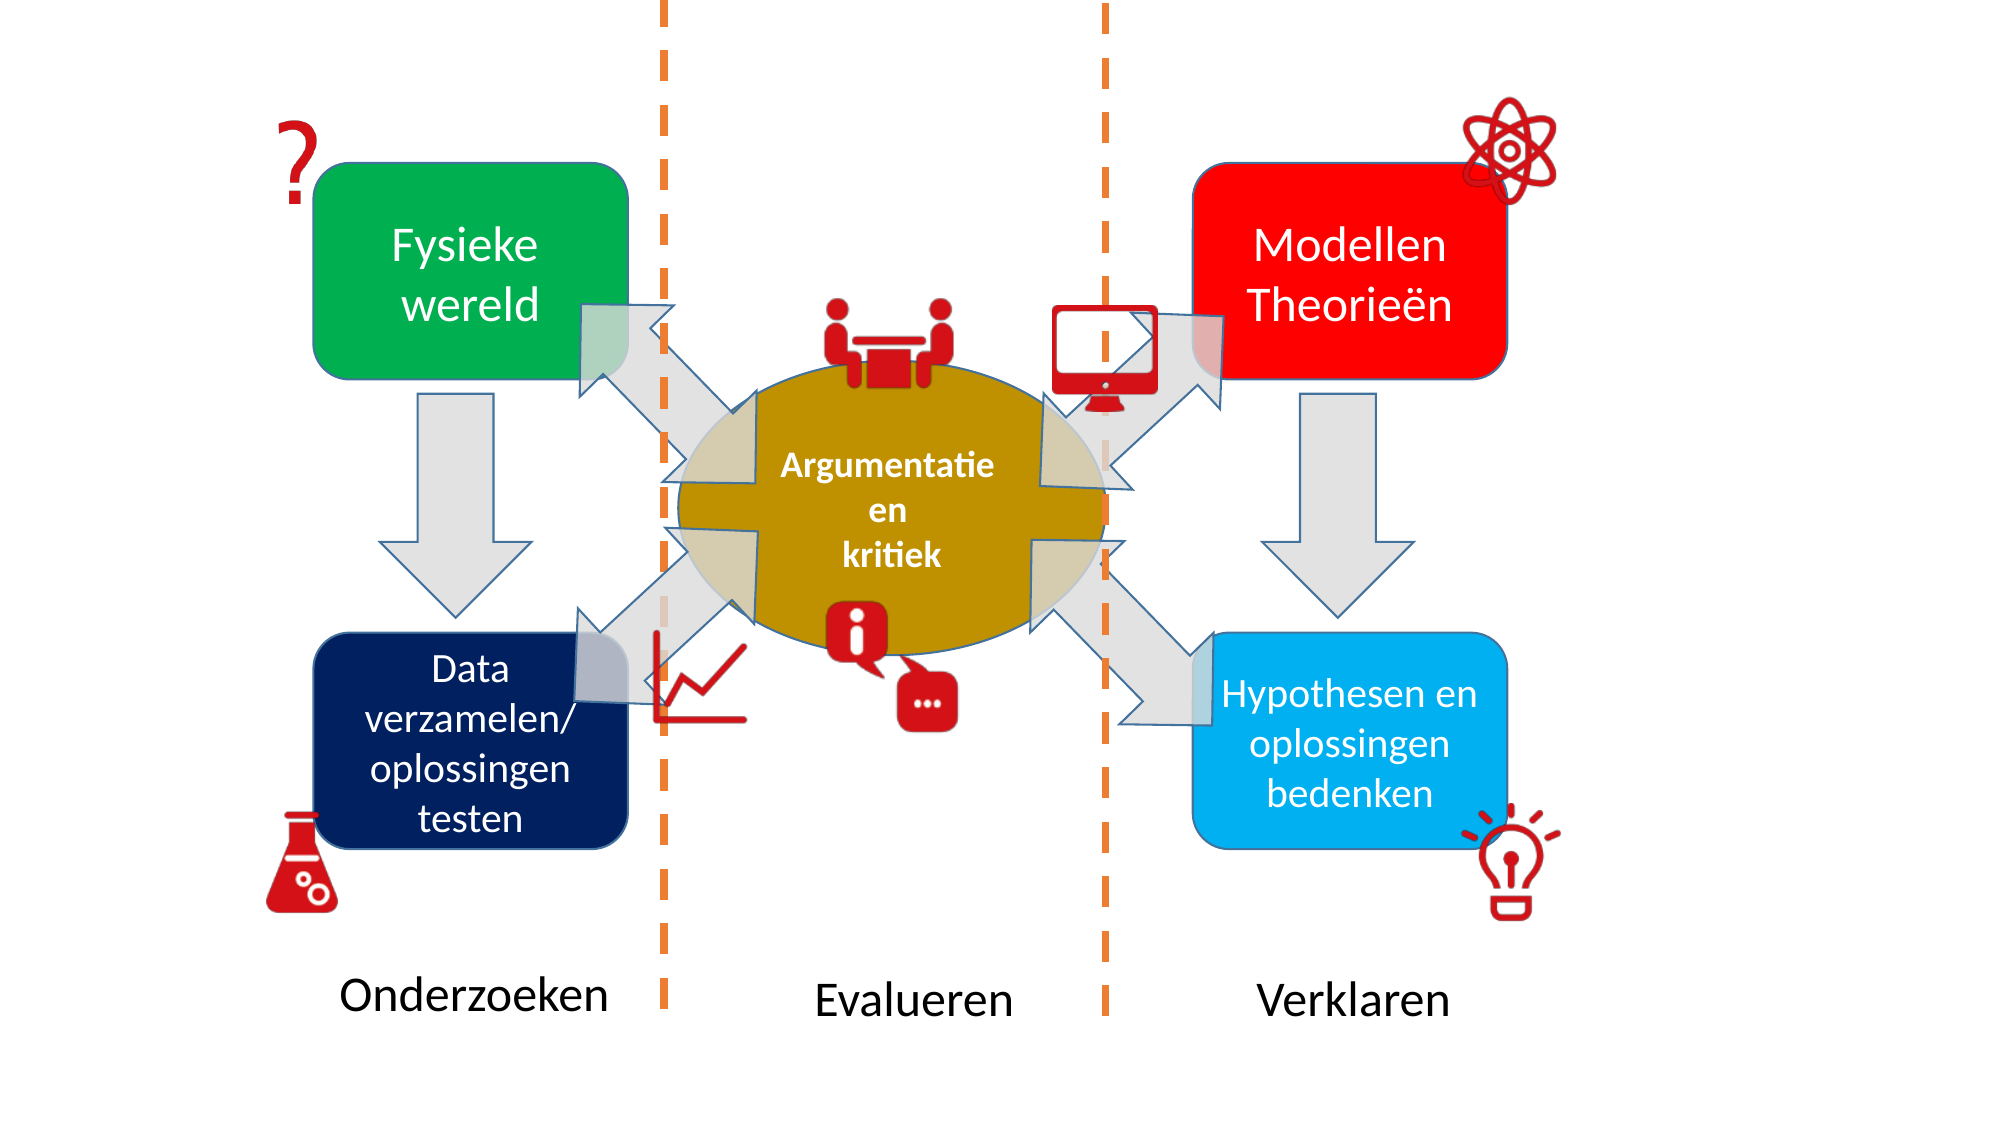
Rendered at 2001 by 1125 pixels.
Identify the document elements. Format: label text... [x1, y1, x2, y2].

text_box [664, 526, 759, 610]
text_box [1106, 570, 1215, 727]
text_box [578, 303, 663, 434]
text_box Data verzamelen/ oplossingen testen [312, 631, 629, 851]
picture [236, 92, 354, 234]
text_box [1029, 538, 1105, 661]
picture [627, 610, 768, 738]
text_box Onderzoeken [291, 953, 658, 1029]
picture [1480, 812, 1491, 823]
text_box Hypothesen en oplossingen bedenken [1191, 631, 1509, 851]
text_box Evalueren [730, 959, 1098, 1035]
picture [1444, 802, 1578, 932]
text_box [573, 573, 663, 705]
text_box [664, 304, 677, 317]
text_box Fysieke wereld [312, 161, 629, 381]
picture [804, 243, 969, 408]
text_box [1106, 539, 1127, 558]
text_box [664, 345, 758, 485]
picture [236, 796, 366, 925]
picture [809, 578, 975, 744]
text_box [377, 392, 534, 620]
text_box Modellen Theorieën [1191, 161, 1509, 381]
text_box Argumentatie en kritiek [677, 369, 1105, 645]
picture [1444, 86, 1575, 211]
text_box Verklaren [1170, 958, 1538, 1034]
text_box [1106, 312, 1225, 491]
text_box [1259, 392, 1417, 620]
picture [1052, 305, 1158, 412]
text_box [1038, 390, 1105, 490]
picture [1463, 831, 1477, 840]
